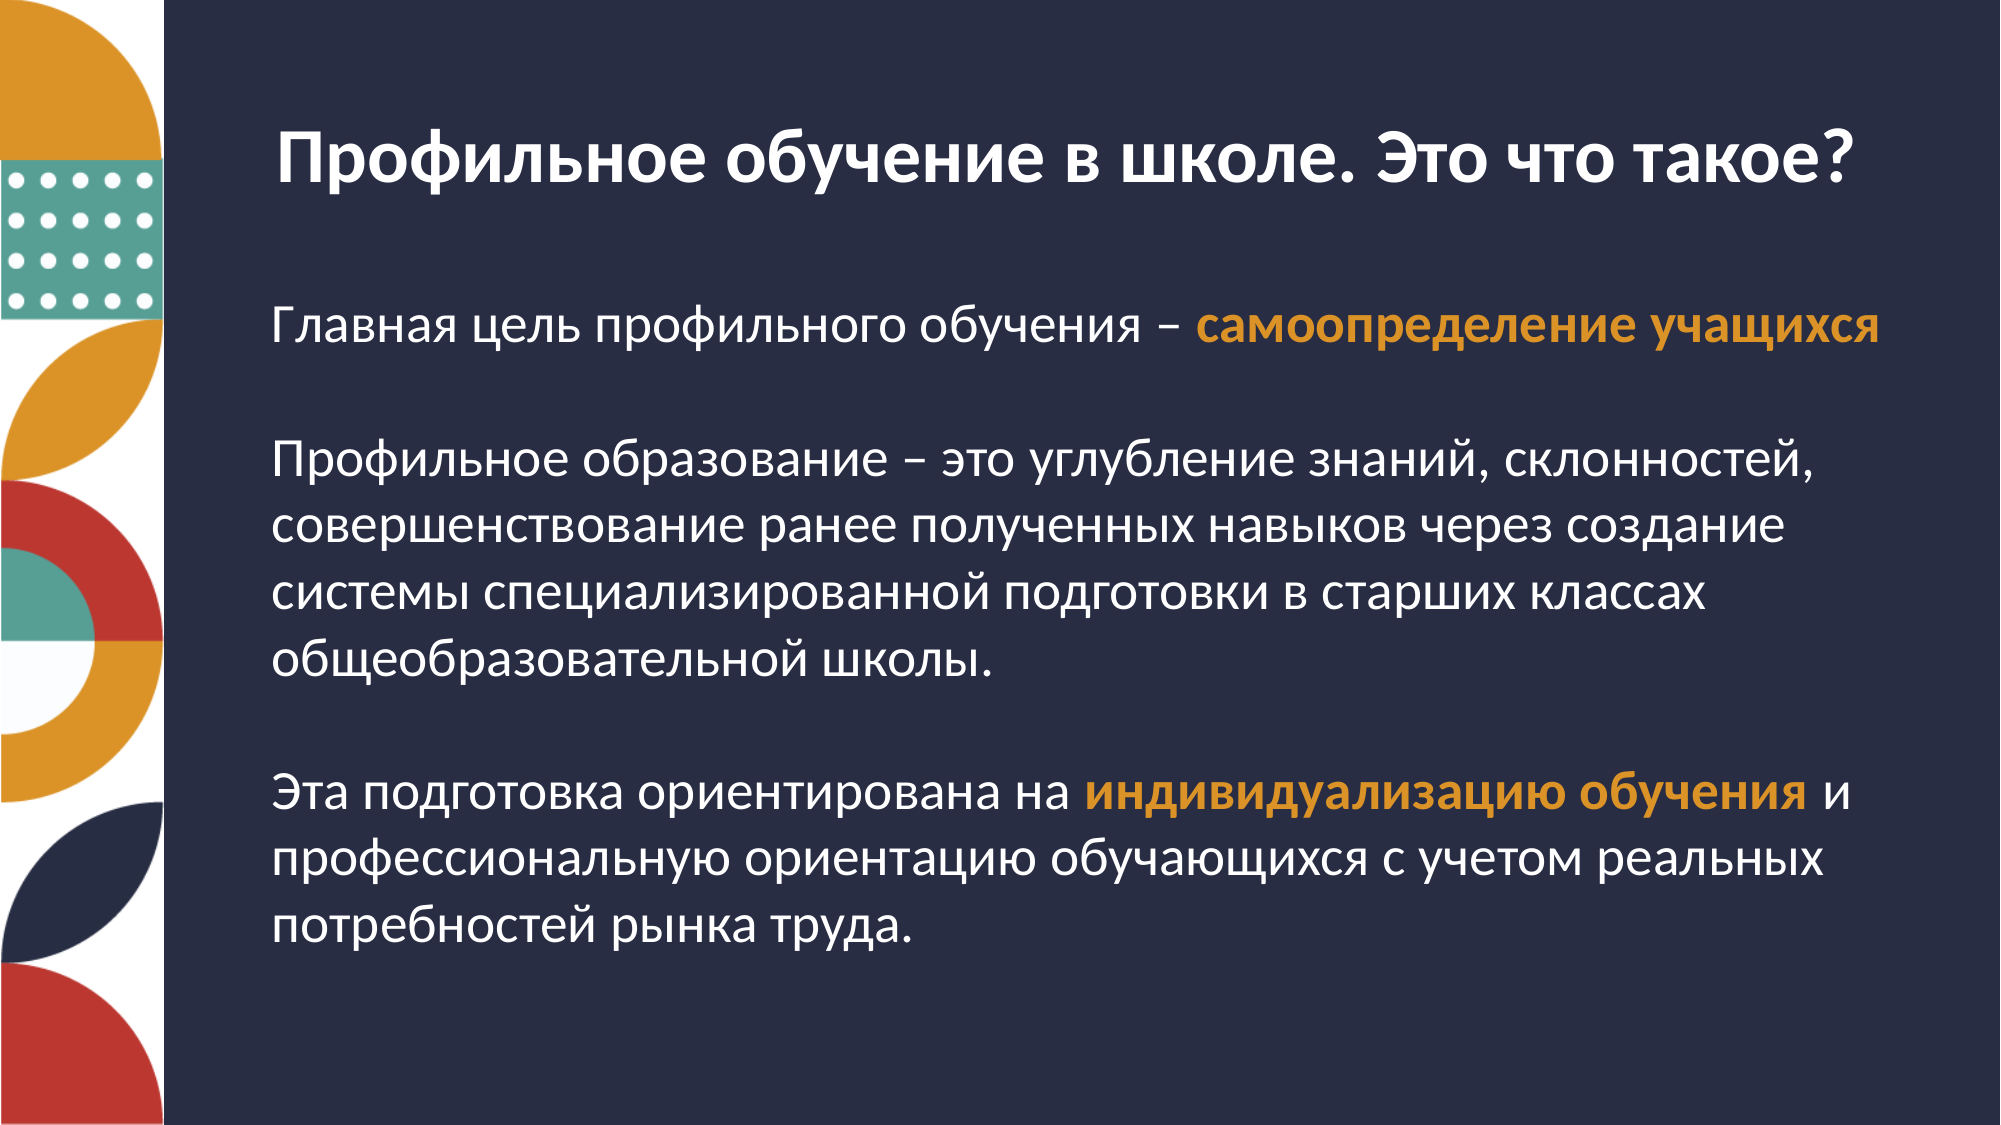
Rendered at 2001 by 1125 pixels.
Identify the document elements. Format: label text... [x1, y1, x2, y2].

picture [0, 0, 164, 1125]
title Профильное обучение в школе. Это что такое? [256, 44, 2000, 218]
text_box Главная цель профильного обучения – самоопределение учащихся Профильное образование – это углубление знаний, склонностей, совершенствование ранее полученных навыков через создание системы специализированной подготовки в старших классах общеобразовательной школы. Эта подготовка ориентирована на индивидуализацию обучения и профессиональную ориентацию обучающихся с учетом реальных потребностей рынка труда. [256, 279, 1934, 1008]
